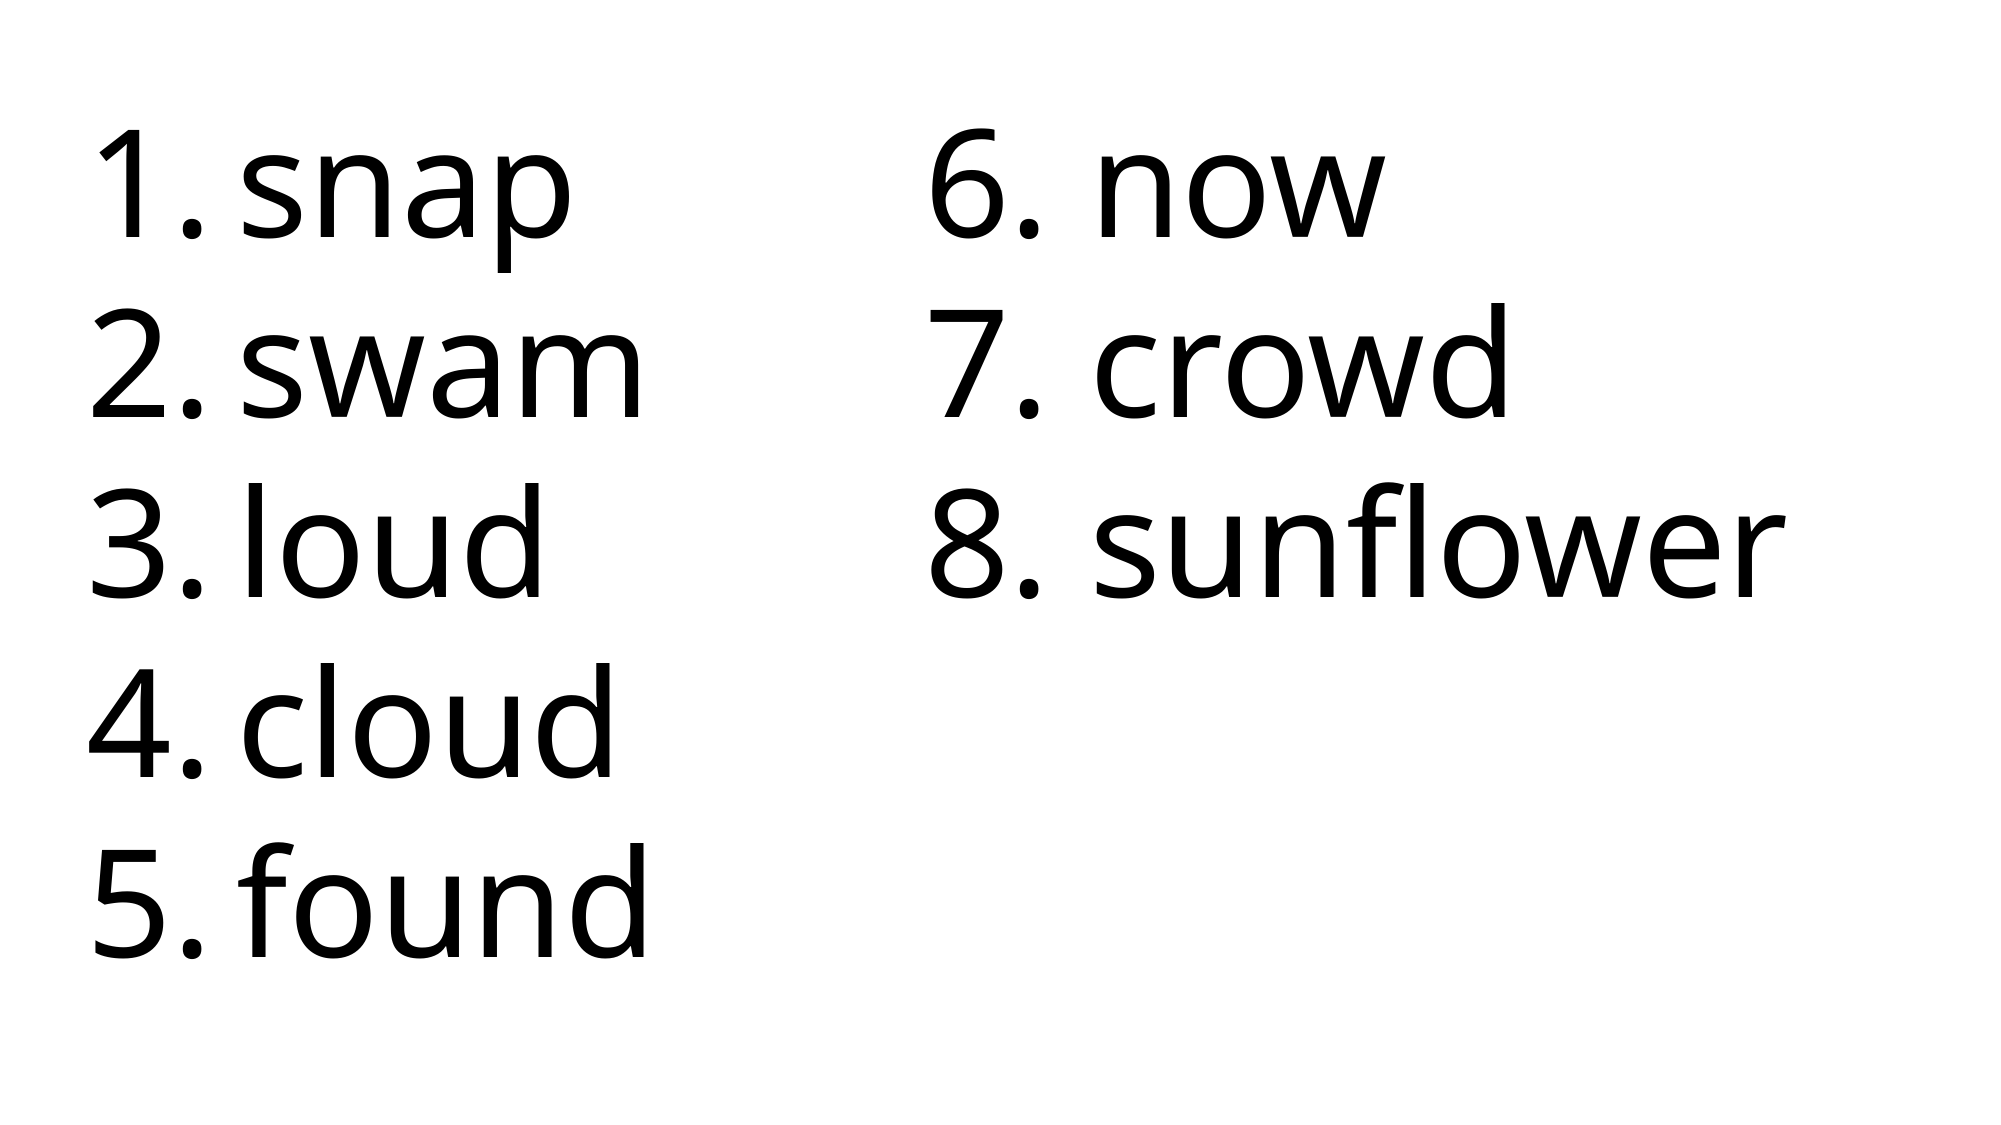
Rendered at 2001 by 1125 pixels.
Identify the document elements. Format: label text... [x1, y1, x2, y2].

text_box 6. now 7. crowd 8. sunflower [870, 79, 2000, 815]
text_box snap swam loud cloud found [72, 79, 871, 995]
